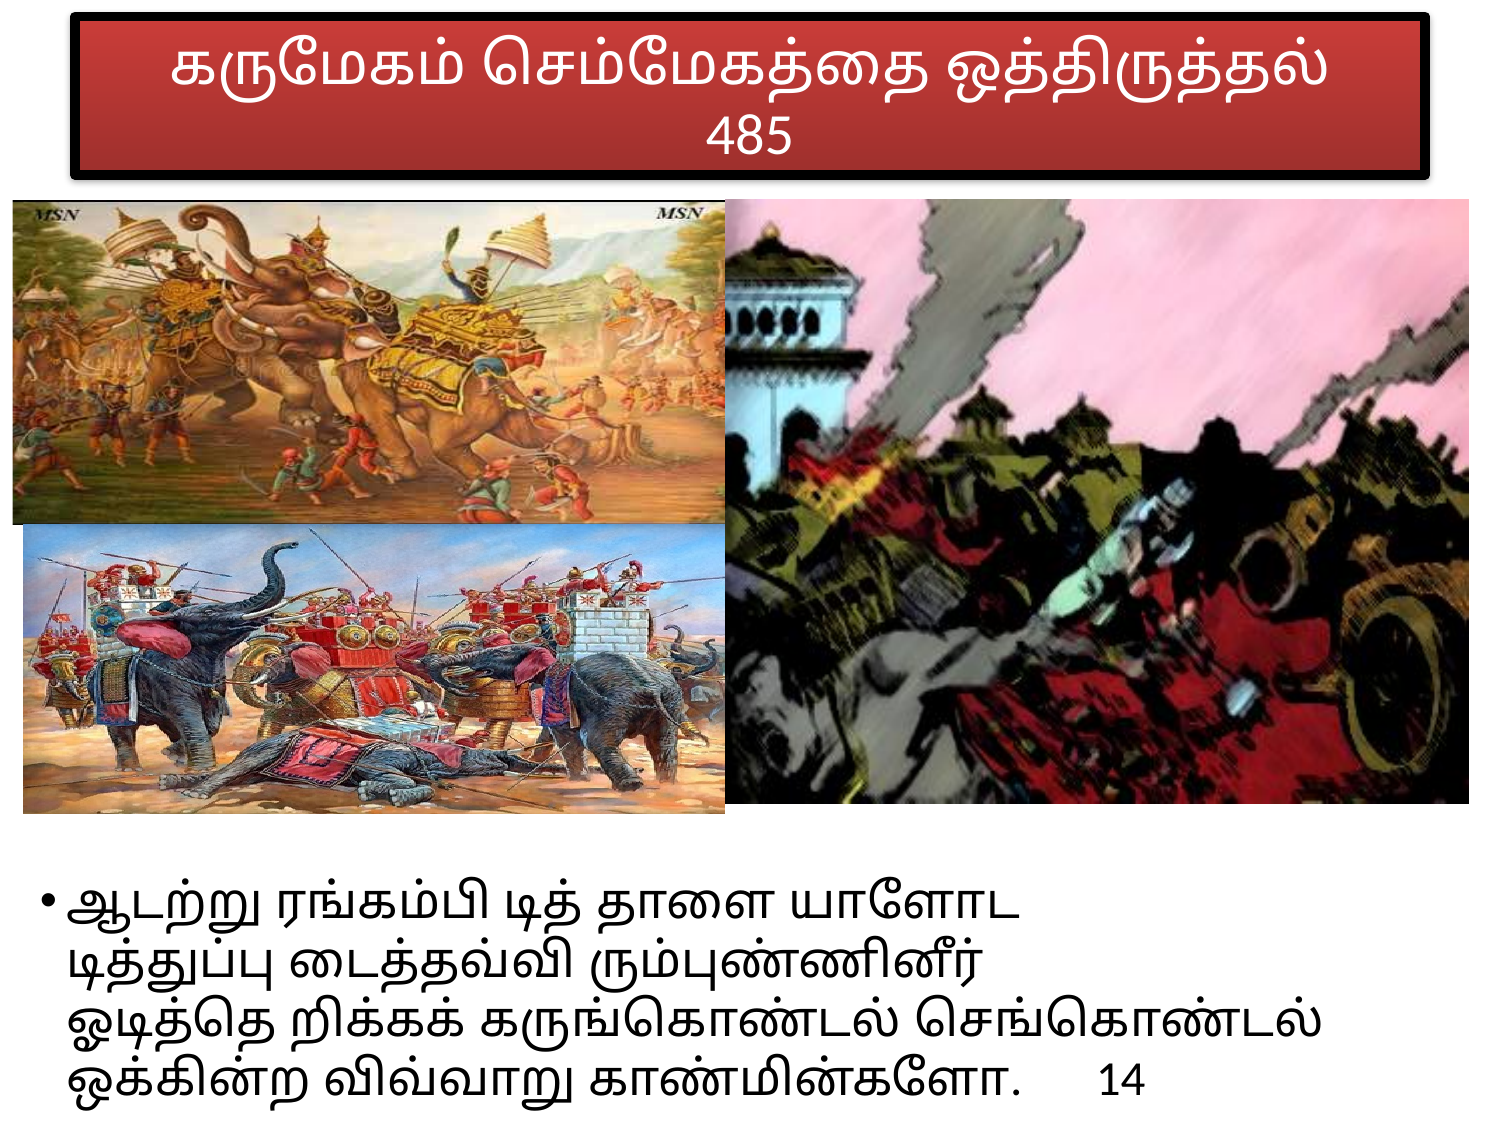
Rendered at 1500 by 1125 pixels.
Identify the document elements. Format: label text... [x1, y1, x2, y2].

picture [12, 199, 1469, 814]
title கருமேகம் செம்மேகத்தை ஒத்திருத்தல் 485 [74, 16, 1426, 176]
list ஆடற்று ரங்கம்பி டித் தாளை யாளோட டித்துப்பு டைத்தவ்வி ரும்புண்ணினீர் ஓடித்தெ றிக்கக் கருங்கொண்டல் செங்கொண்டல் ஒக்கின்ற விவ்வாறு காண்மின்களோ. 14 [24, 862, 1425, 1114]
